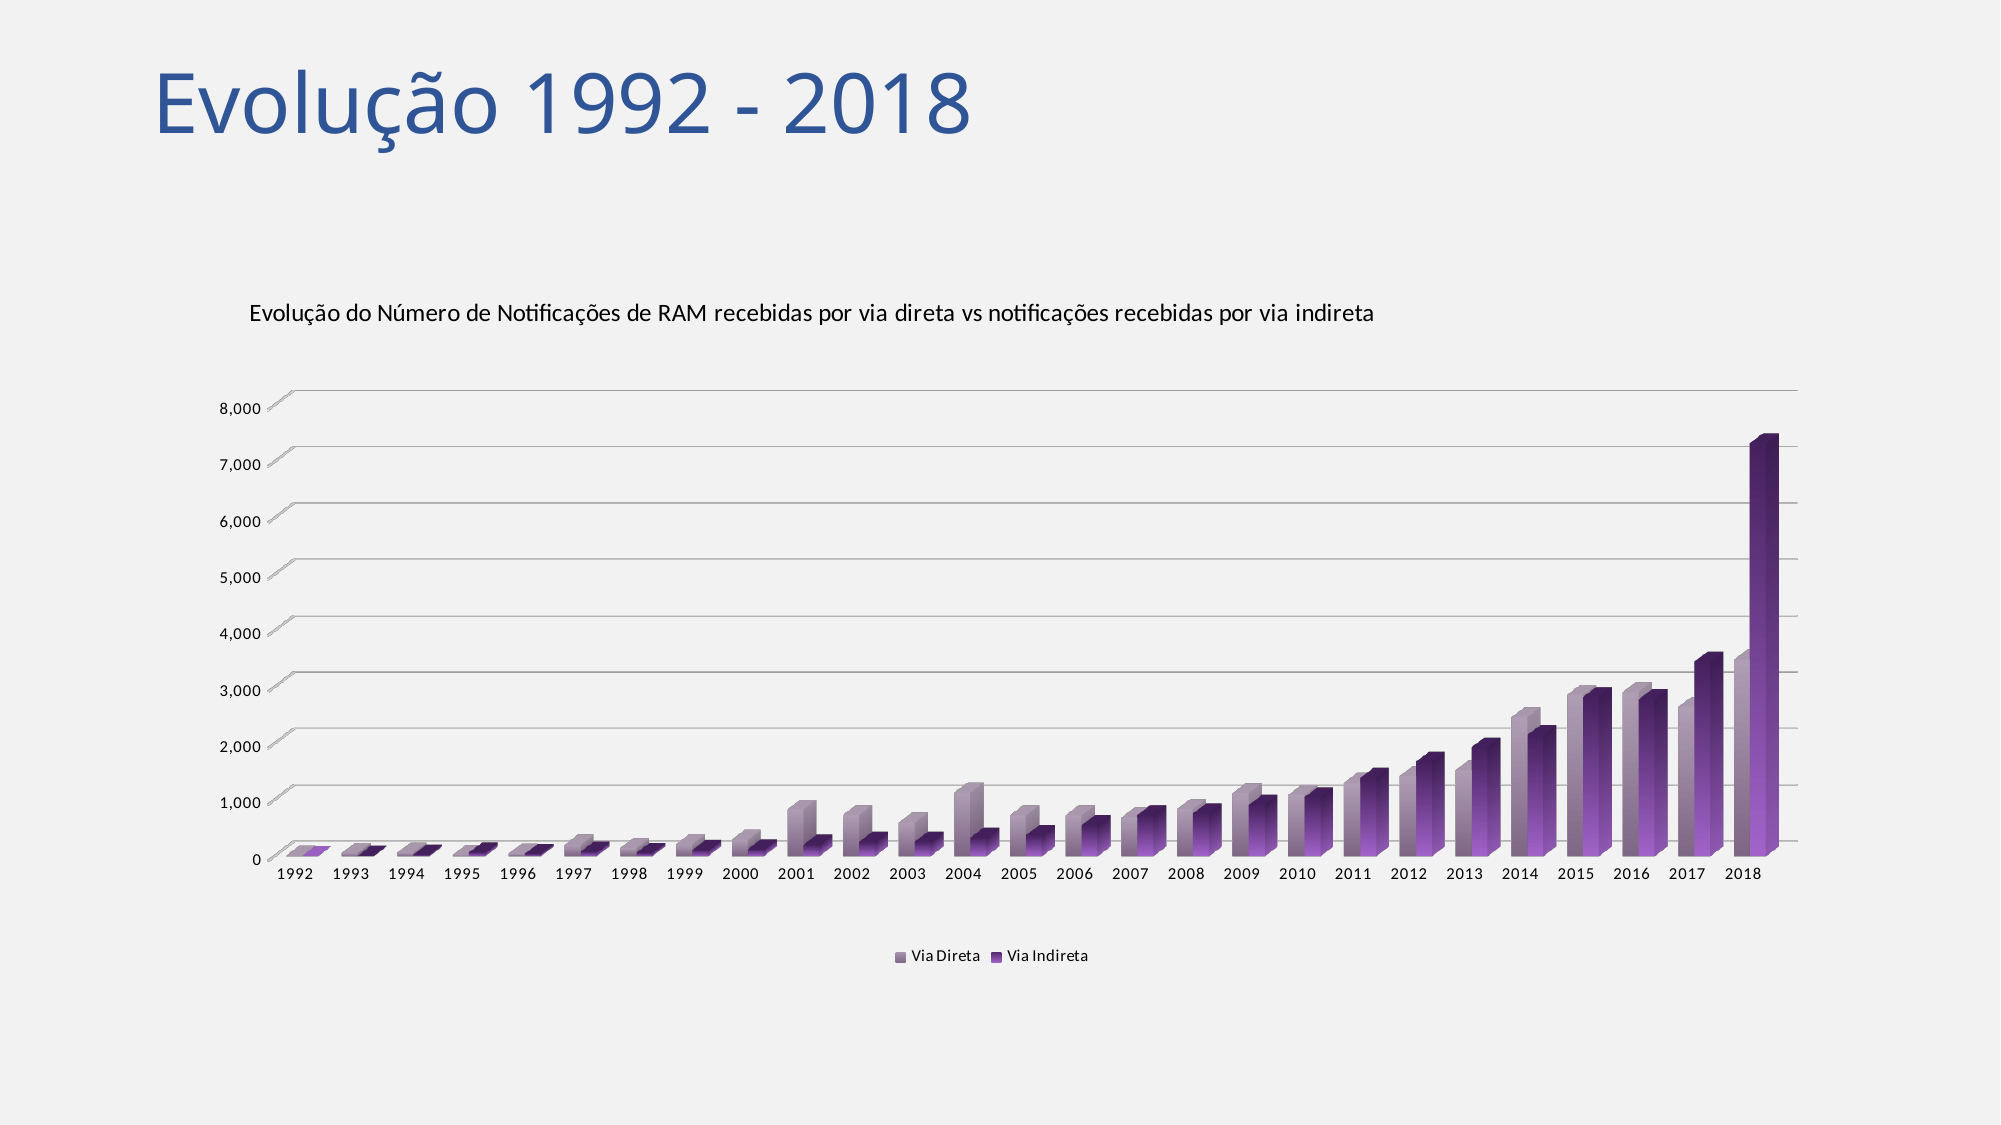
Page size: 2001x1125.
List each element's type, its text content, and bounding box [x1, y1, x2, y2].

title Evolução 1992 - 2018 [137, 59, 1224, 155]
chart [158, 264, 1826, 973]
